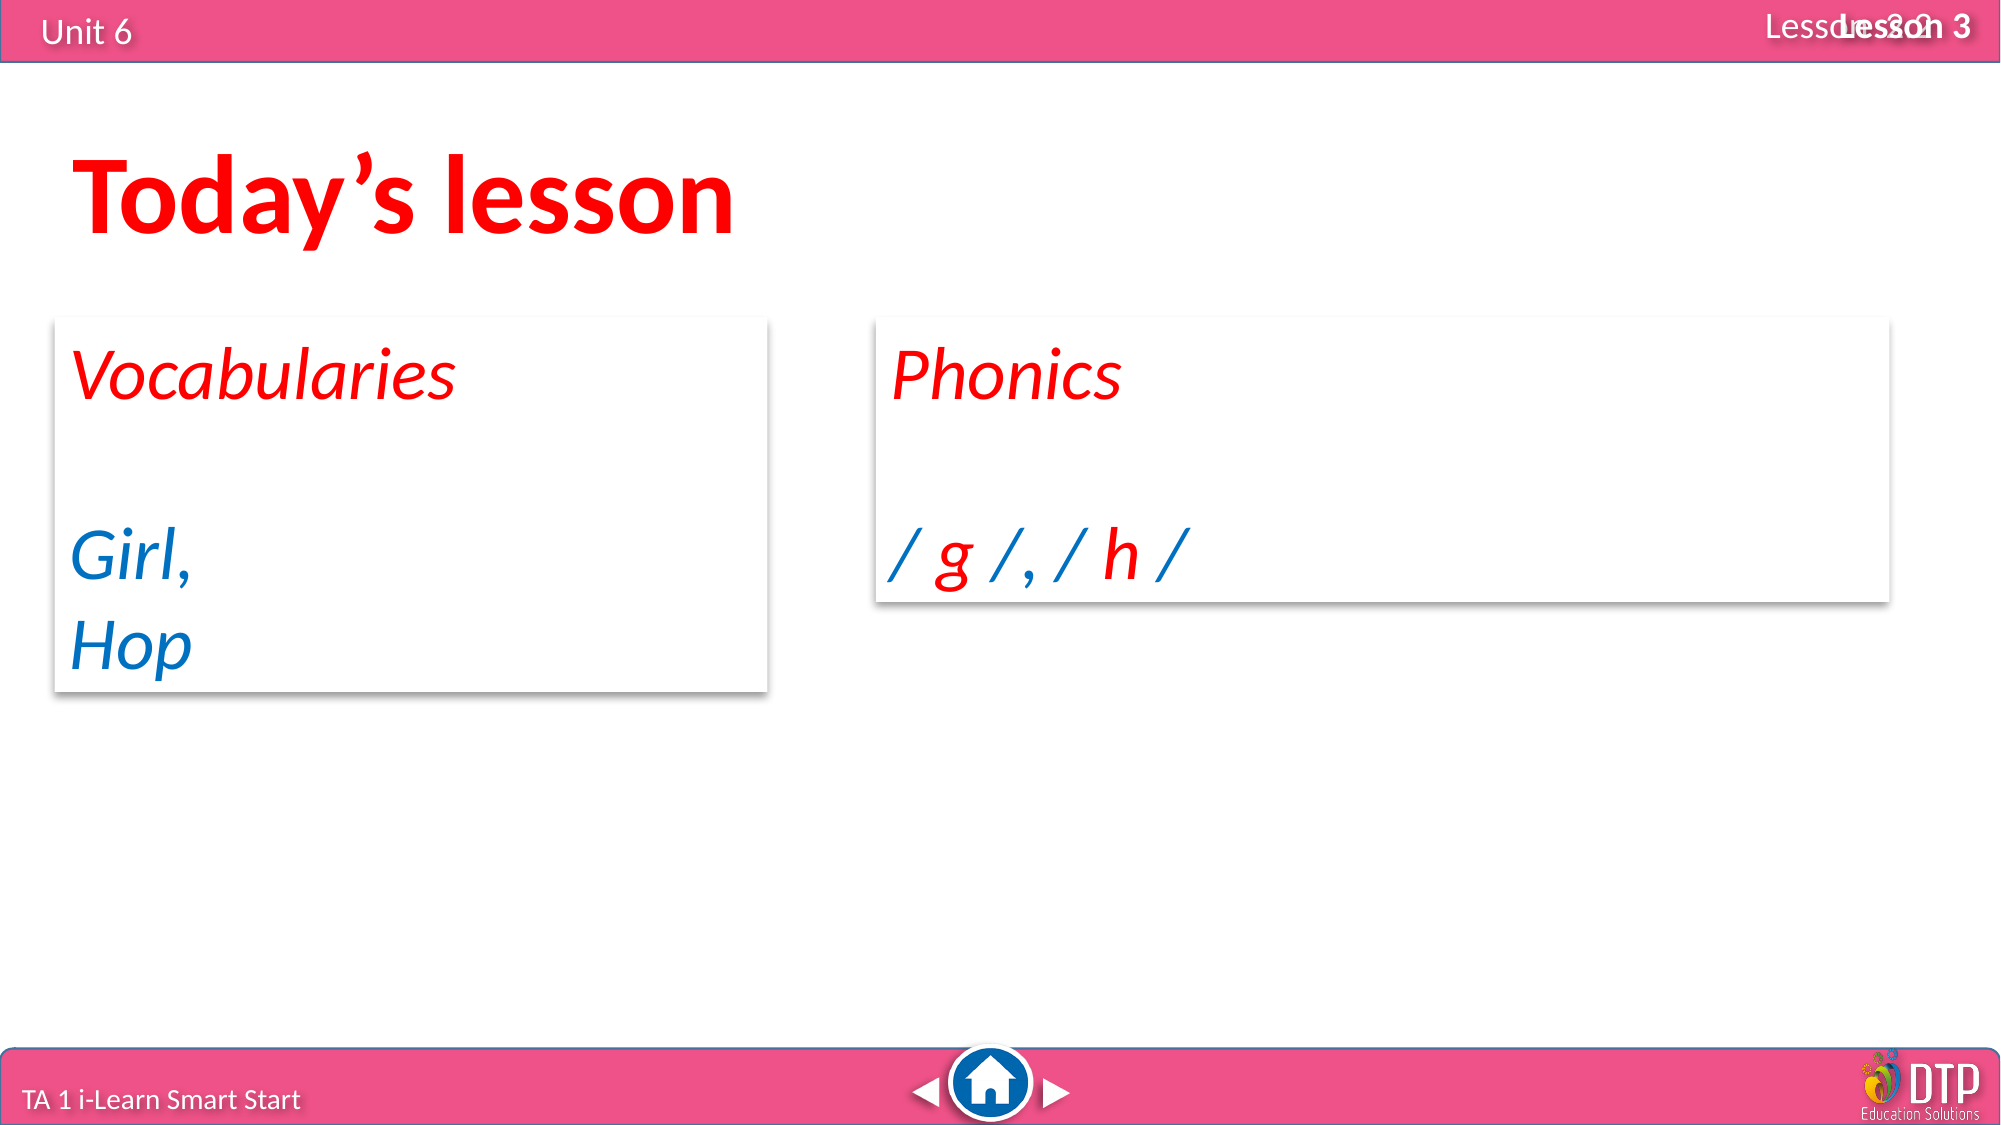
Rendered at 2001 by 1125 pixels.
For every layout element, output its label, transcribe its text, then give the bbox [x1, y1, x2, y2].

picture [1042, 1077, 1071, 1109]
picture [912, 1077, 940, 1108]
picture [942, 1037, 1038, 1125]
text_box Phonics / g /, / h / [875, 317, 1890, 602]
text_box Vocabularies Girl, Hop [54, 317, 768, 692]
text_box Lesson 3 [1824, 0, 1987, 53]
text_box Today’s lesson [57, 113, 753, 264]
picture [1862, 1048, 1979, 1120]
